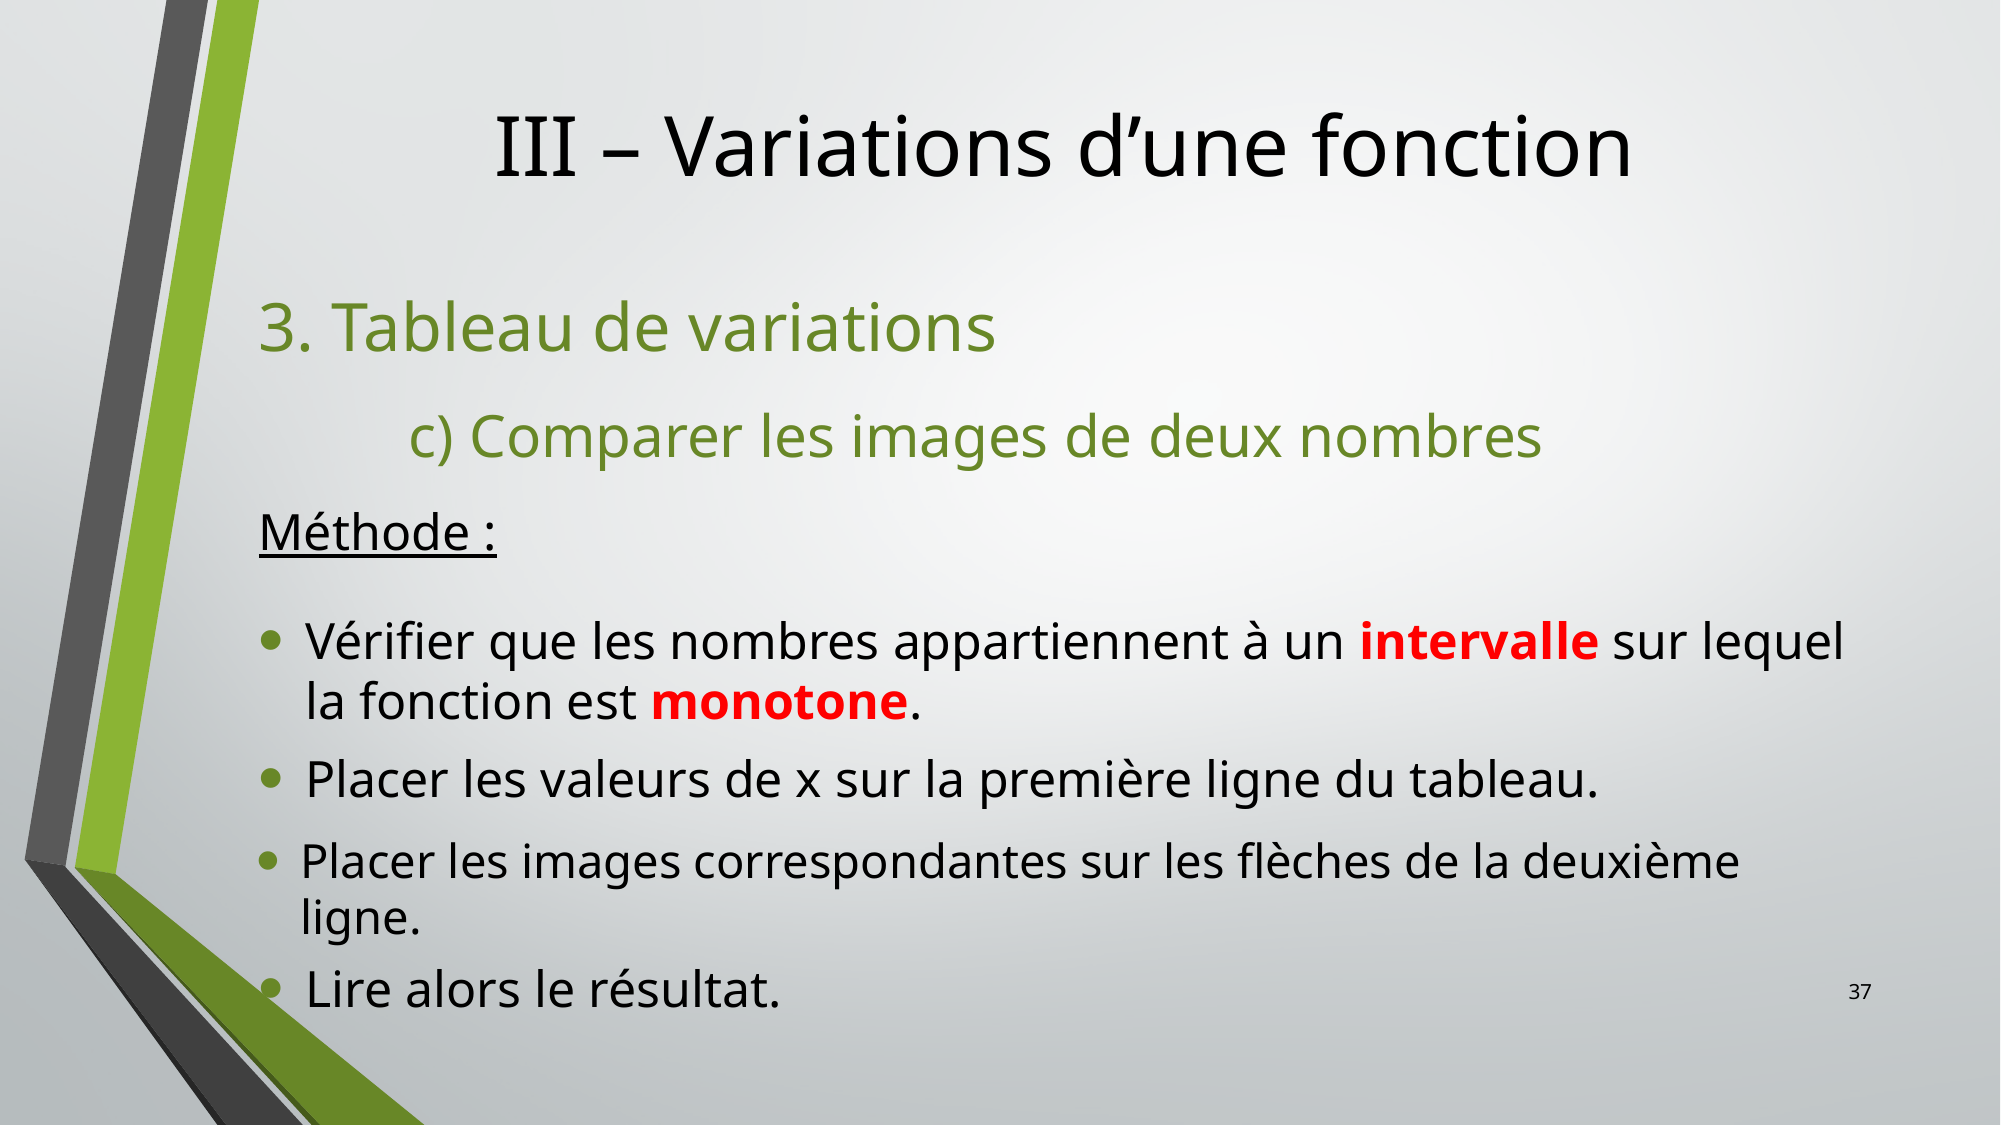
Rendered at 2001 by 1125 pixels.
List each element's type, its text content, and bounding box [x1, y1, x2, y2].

text_box Méthode : [244, 492, 513, 568]
text_box Placer les valeurs de x sur la première ligne du tableau. [243, 728, 1887, 827]
text_box 3. Tableau de variations c) Comparer les images de deux nombres [243, 276, 1972, 479]
title III – Variations d’une fonction [243, 0, 1887, 276]
list Vérifier que les nombres appartiennent à un intervalle sur lequel la fonction est monotone. [243, 582, 1887, 728]
text_box Lire alors le résultat. [243, 938, 1887, 1036]
text_box Placer les images correspondantes sur les flèches de la deuxième ligne. [241, 823, 1885, 952]
